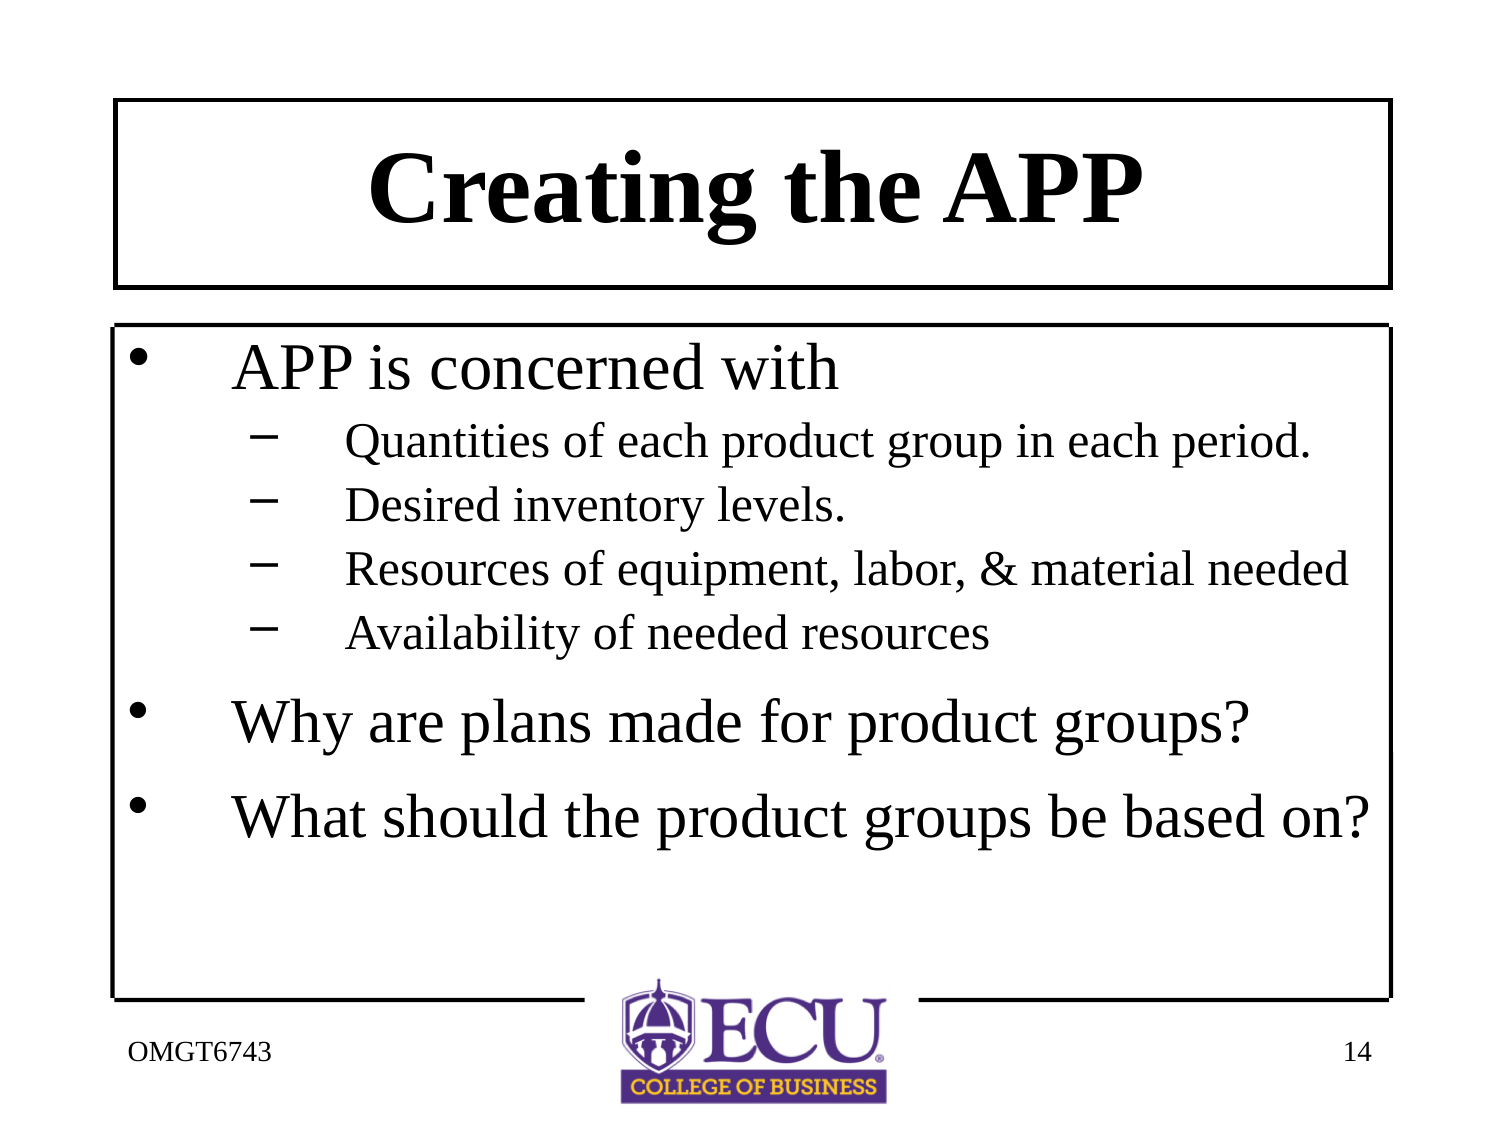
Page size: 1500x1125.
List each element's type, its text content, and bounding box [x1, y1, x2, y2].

list APP is concerned with Quantities of each product group in each period. Desired inventory levels. Resources of equipment, labor, & material needed Availability of needed resources Why are plans made for product groups? What should the product groups be based on? [112, 324, 1388, 938]
slide_number 14 [1074, 1025, 1388, 1100]
slide_number OMGT6743 [112, 1025, 425, 1100]
picture [613, 972, 891, 1125]
title Creating the APP [99, 87, 1413, 275]
